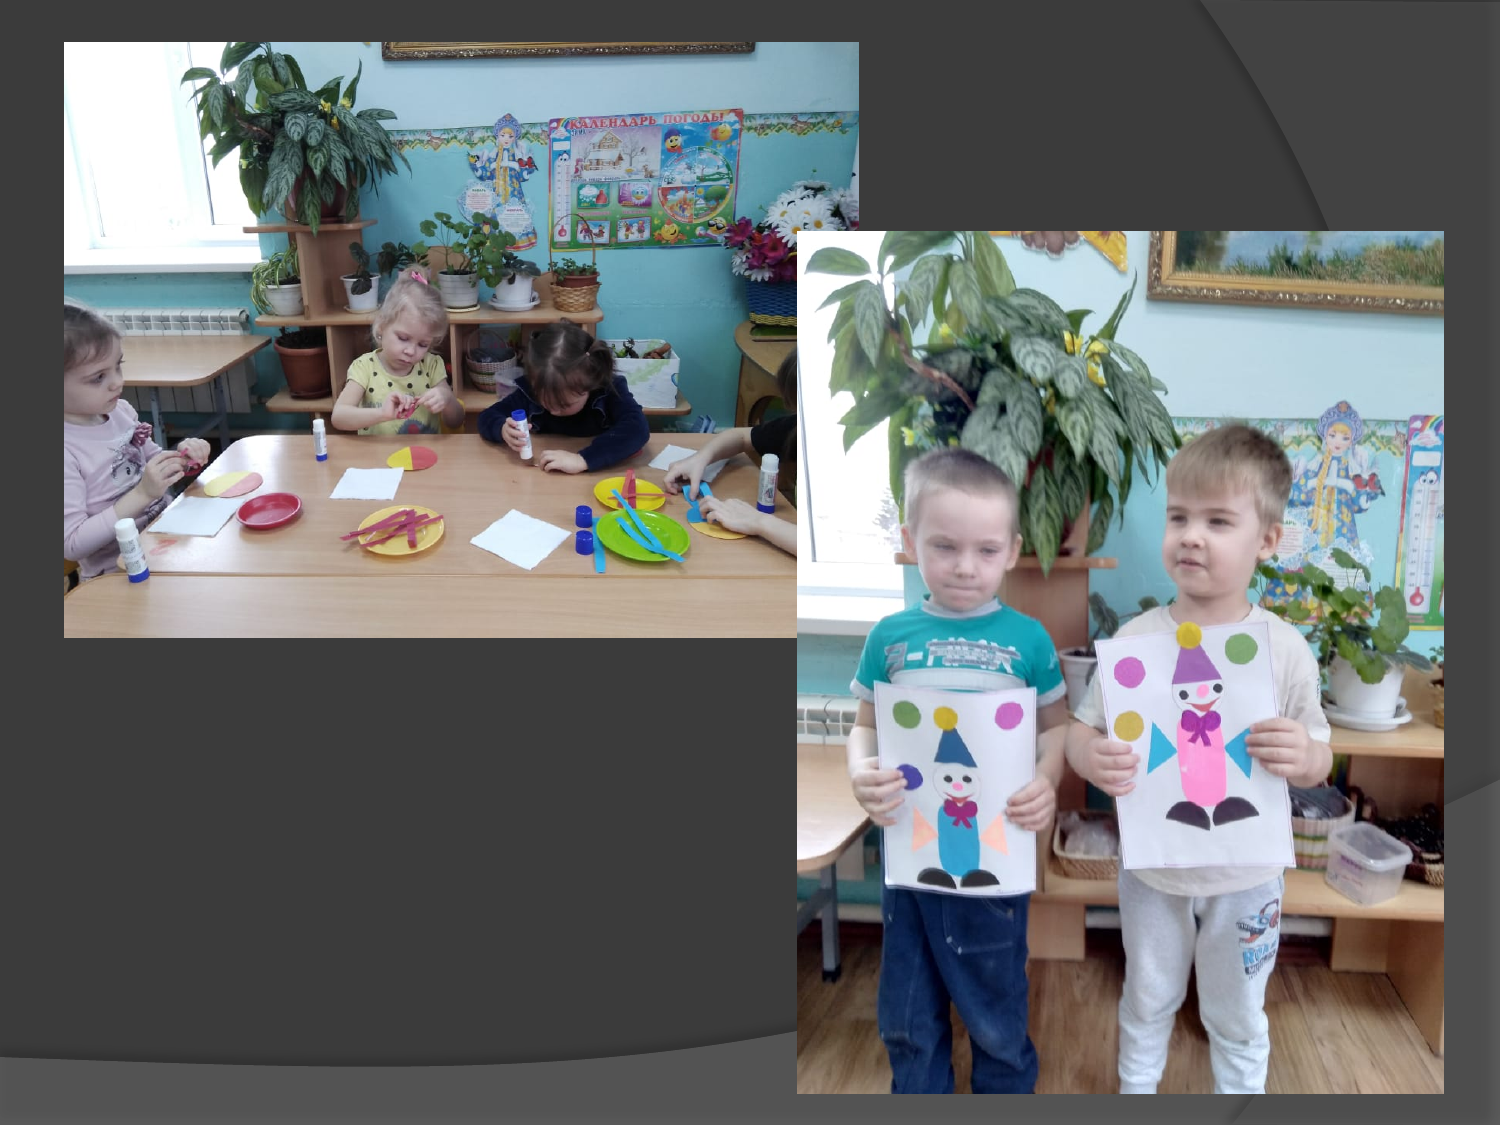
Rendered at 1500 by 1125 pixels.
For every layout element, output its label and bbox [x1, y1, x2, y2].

picture [796, 231, 1444, 1094]
list [64, 42, 859, 639]
